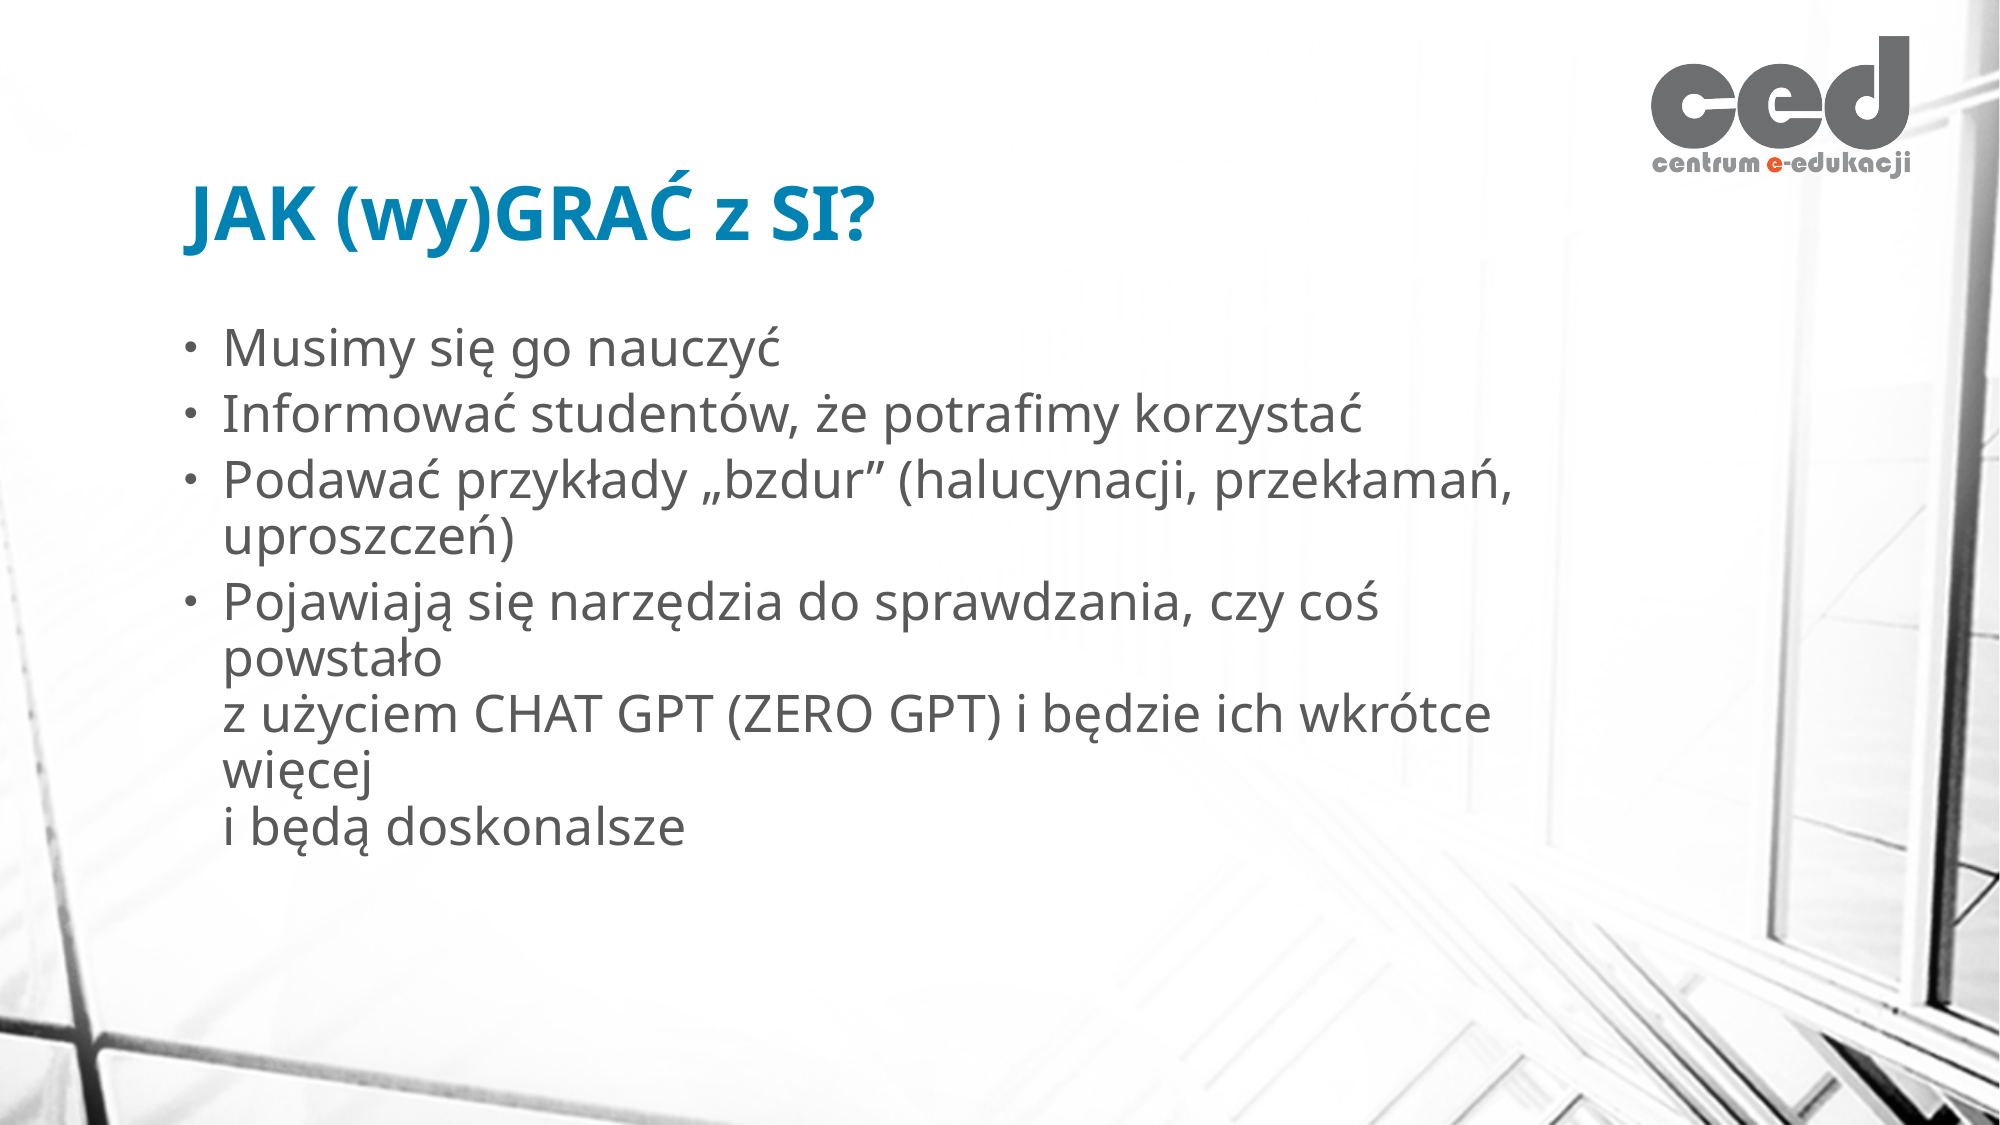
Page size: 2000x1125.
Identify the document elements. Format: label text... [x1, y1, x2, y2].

title JAK (wy)GRAĆ z SI? [174, 87, 1600, 263]
list Musimy się go nauczyć Informować studentów, że potrafimy korzystać Podawać przykłady „bzdur” (halucynacji, przekłamań, uproszczeń) Pojawiają się narzędzia do sprawdzania, czy coś powstało z użyciem CHAT GPT (ZERO GPT) i będzie ich wkrótce więcej i będą doskonalsze [161, 314, 1586, 1002]
picture [0, 0, 2000, 1125]
